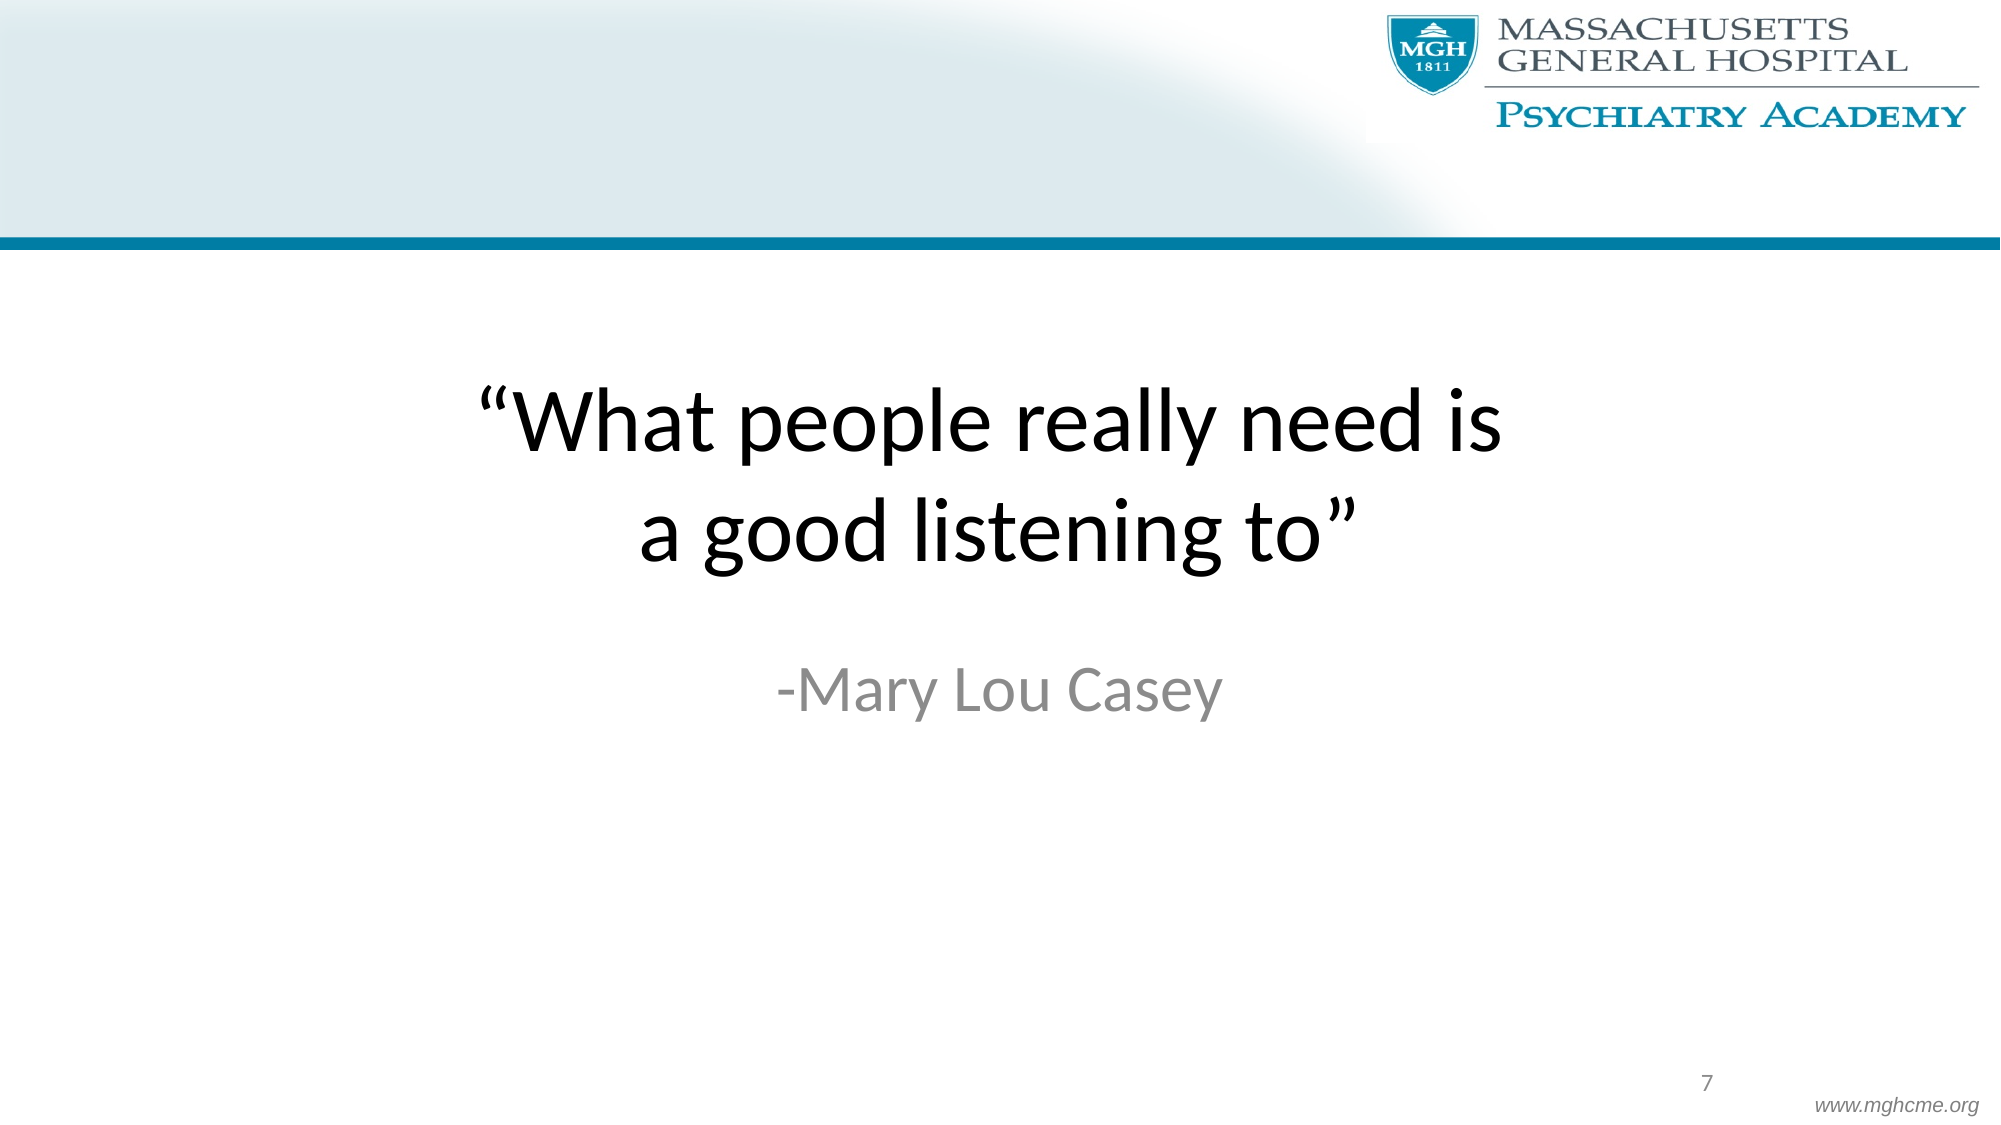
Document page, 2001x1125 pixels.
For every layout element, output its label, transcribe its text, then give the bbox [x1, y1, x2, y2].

title “What people really need is a good listening to” [150, 349, 1850, 591]
slide_number 7 [1668, 1051, 1729, 1112]
subtitle -Mary Lou Casey [300, 637, 1700, 925]
picture [1366, 0, 2000, 143]
